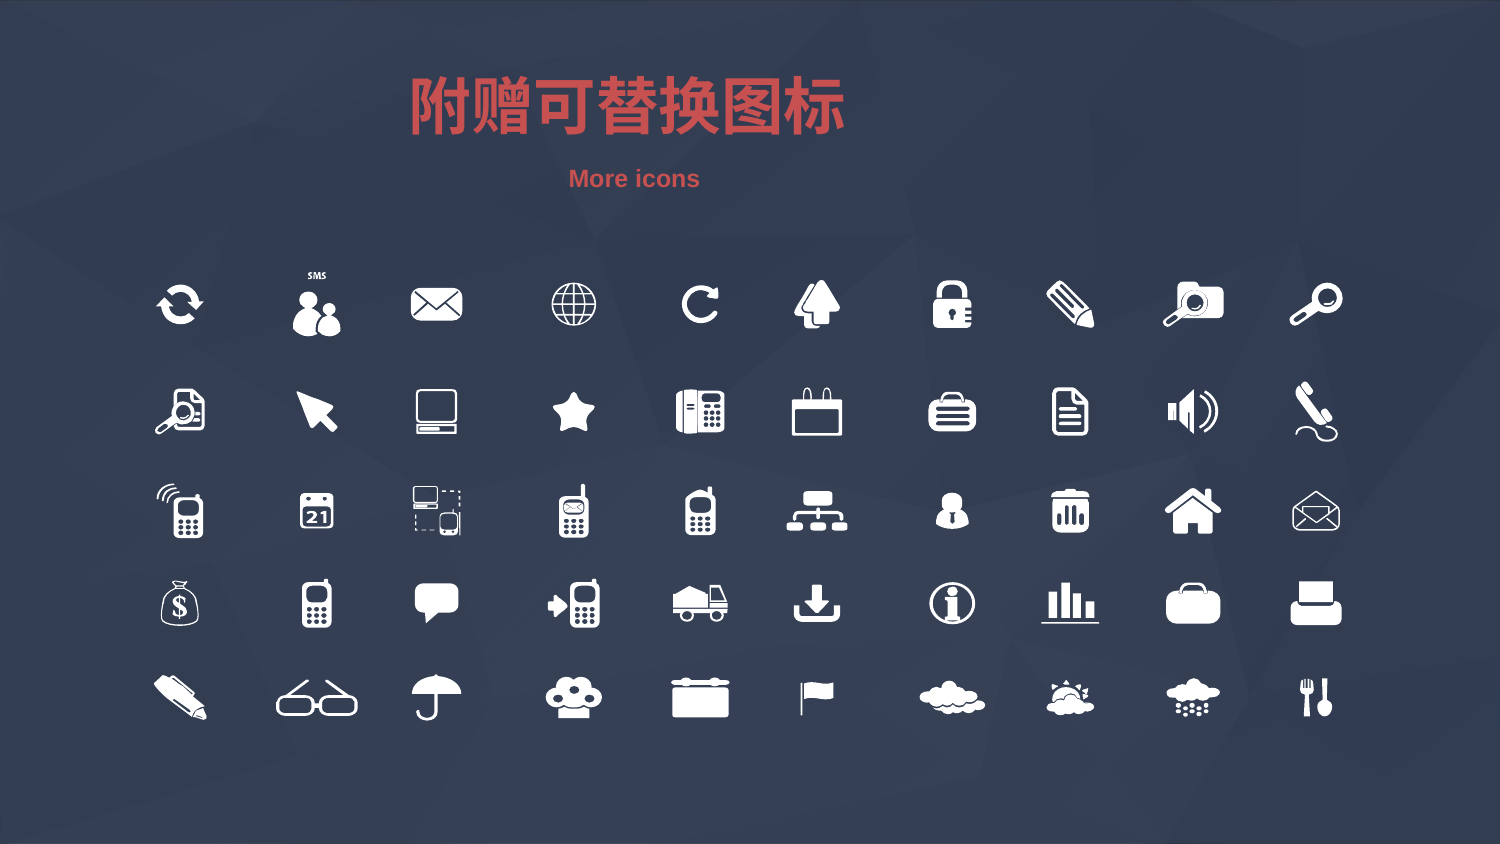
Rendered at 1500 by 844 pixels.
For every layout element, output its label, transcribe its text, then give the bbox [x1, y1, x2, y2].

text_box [1162, 281, 1224, 327]
text_box [415, 389, 458, 434]
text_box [676, 389, 725, 434]
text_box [1166, 678, 1220, 717]
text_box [412, 486, 461, 536]
text_box [276, 679, 358, 716]
text_box [296, 391, 338, 432]
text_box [547, 578, 600, 628]
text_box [919, 680, 985, 715]
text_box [933, 280, 972, 328]
text_box [929, 582, 976, 625]
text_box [1290, 581, 1342, 626]
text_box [1168, 389, 1219, 434]
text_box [151, 675, 208, 720]
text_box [935, 492, 969, 529]
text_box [1045, 279, 1095, 329]
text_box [786, 491, 848, 531]
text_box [1294, 381, 1338, 442]
text_box [302, 578, 332, 628]
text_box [1289, 282, 1343, 326]
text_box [155, 284, 204, 325]
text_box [1046, 679, 1095, 716]
text_box [410, 287, 463, 321]
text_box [1166, 582, 1221, 624]
text_box [552, 391, 595, 431]
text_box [1052, 387, 1089, 436]
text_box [155, 388, 205, 435]
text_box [800, 679, 834, 716]
text_box More icons [553, 154, 944, 200]
text_box 附赠可替换图标 [393, 59, 1104, 150]
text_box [156, 483, 204, 538]
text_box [545, 676, 602, 719]
text_box [160, 580, 199, 626]
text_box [1051, 488, 1090, 533]
text_box [414, 583, 459, 624]
text_box [791, 387, 843, 436]
text_box [551, 282, 597, 326]
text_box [558, 483, 589, 538]
text_box [411, 674, 462, 721]
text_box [671, 677, 730, 718]
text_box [300, 493, 334, 529]
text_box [1164, 487, 1222, 534]
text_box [1299, 678, 1333, 717]
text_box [794, 280, 840, 329]
text_box [1292, 490, 1340, 531]
text_box [685, 486, 716, 536]
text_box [673, 584, 728, 622]
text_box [1040, 582, 1100, 624]
text_box [681, 285, 719, 324]
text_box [793, 584, 841, 622]
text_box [292, 272, 341, 337]
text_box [928, 391, 977, 432]
